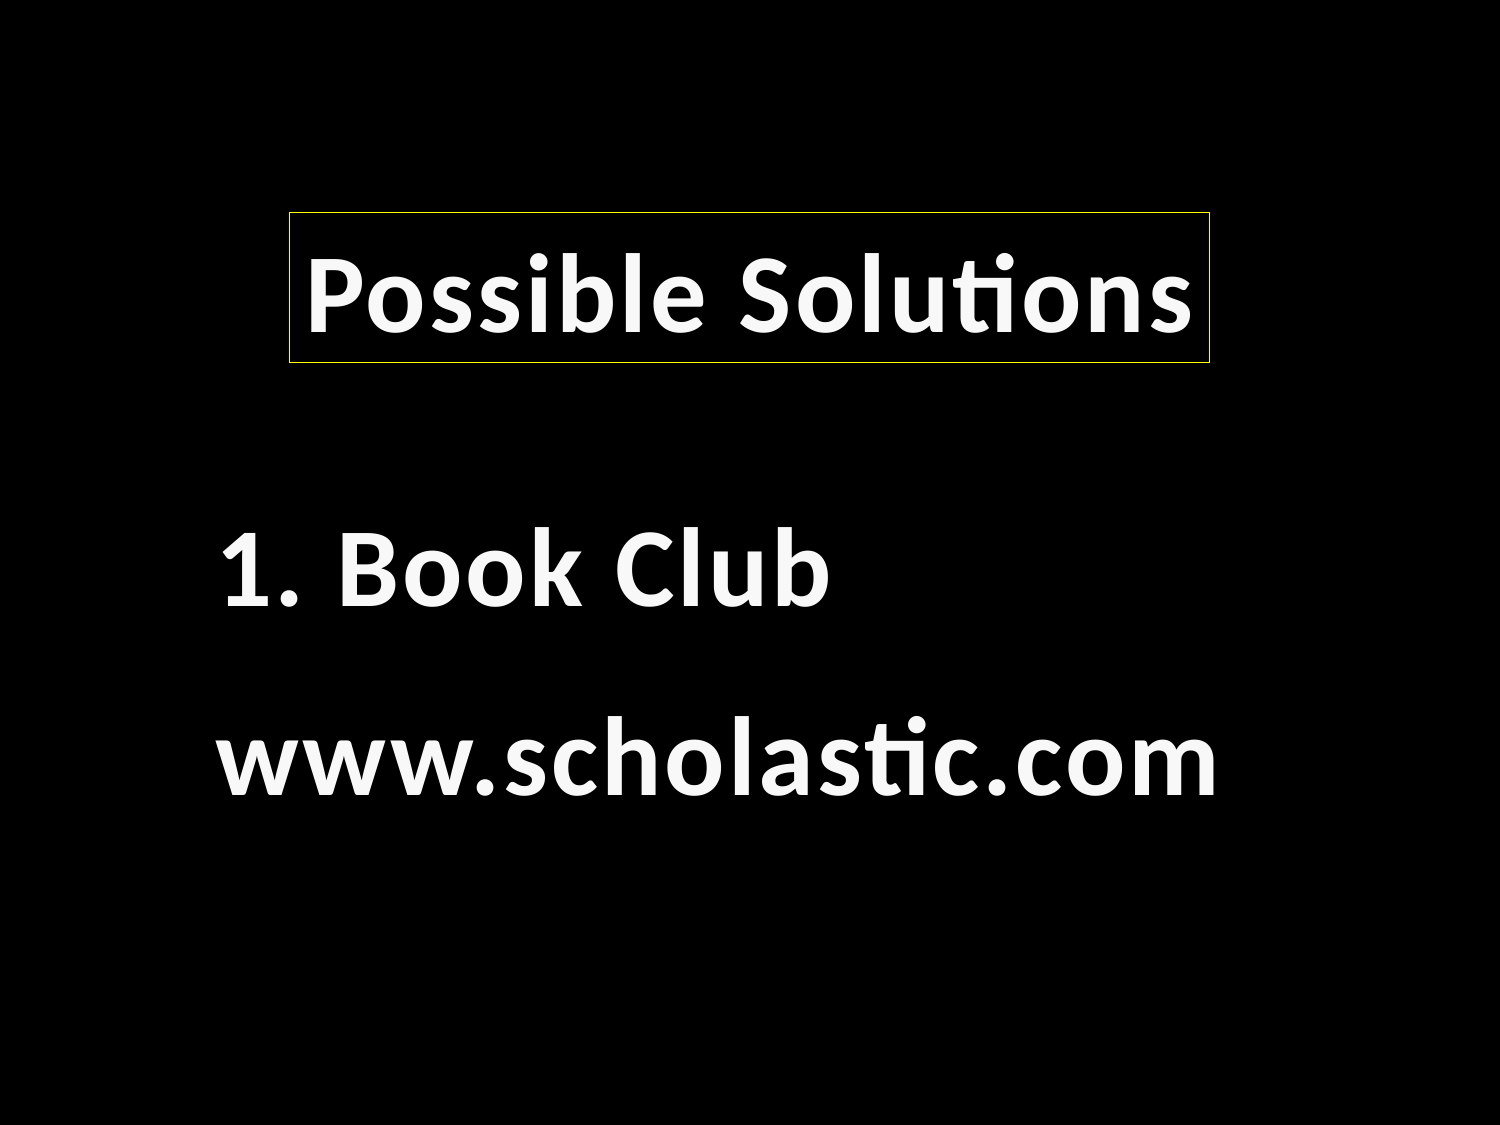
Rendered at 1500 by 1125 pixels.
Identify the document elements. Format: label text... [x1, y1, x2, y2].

text_box 1. Book Club [199, 486, 1388, 637]
text_box Possible Solutions [289, 212, 1210, 363]
text_box www.scholastic.com [199, 674, 1388, 825]
